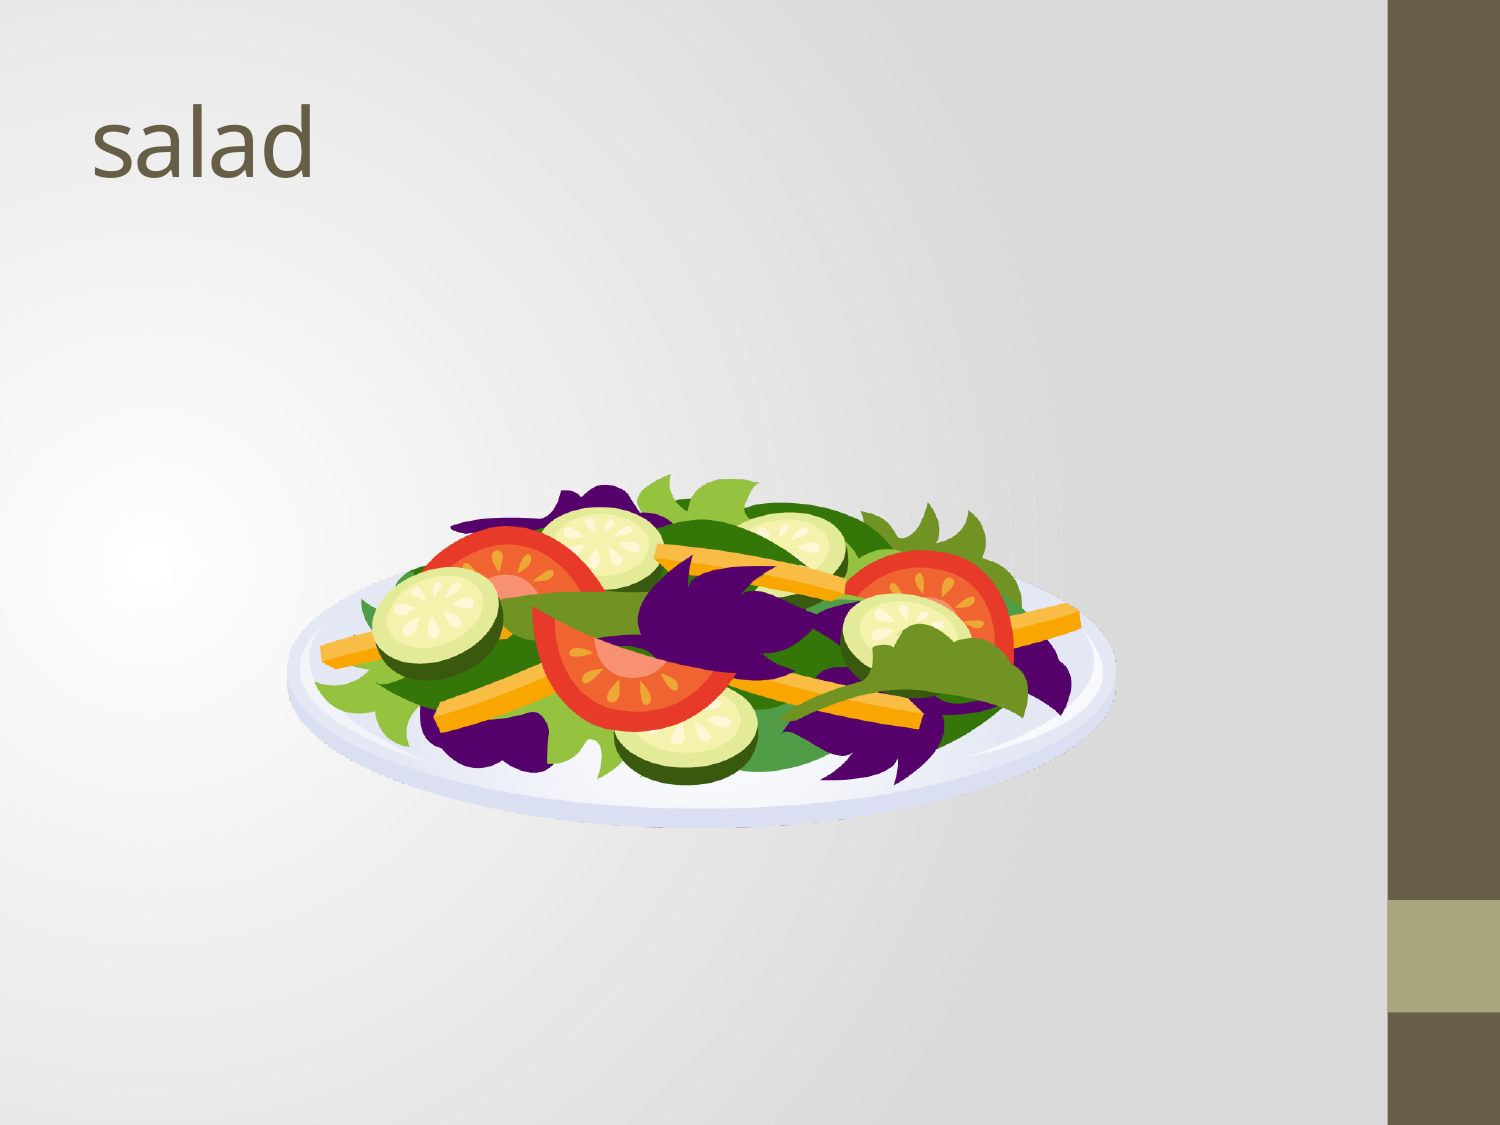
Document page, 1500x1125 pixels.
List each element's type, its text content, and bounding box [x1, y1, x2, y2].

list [286, 474, 1117, 828]
title salad [75, 45, 1325, 233]
